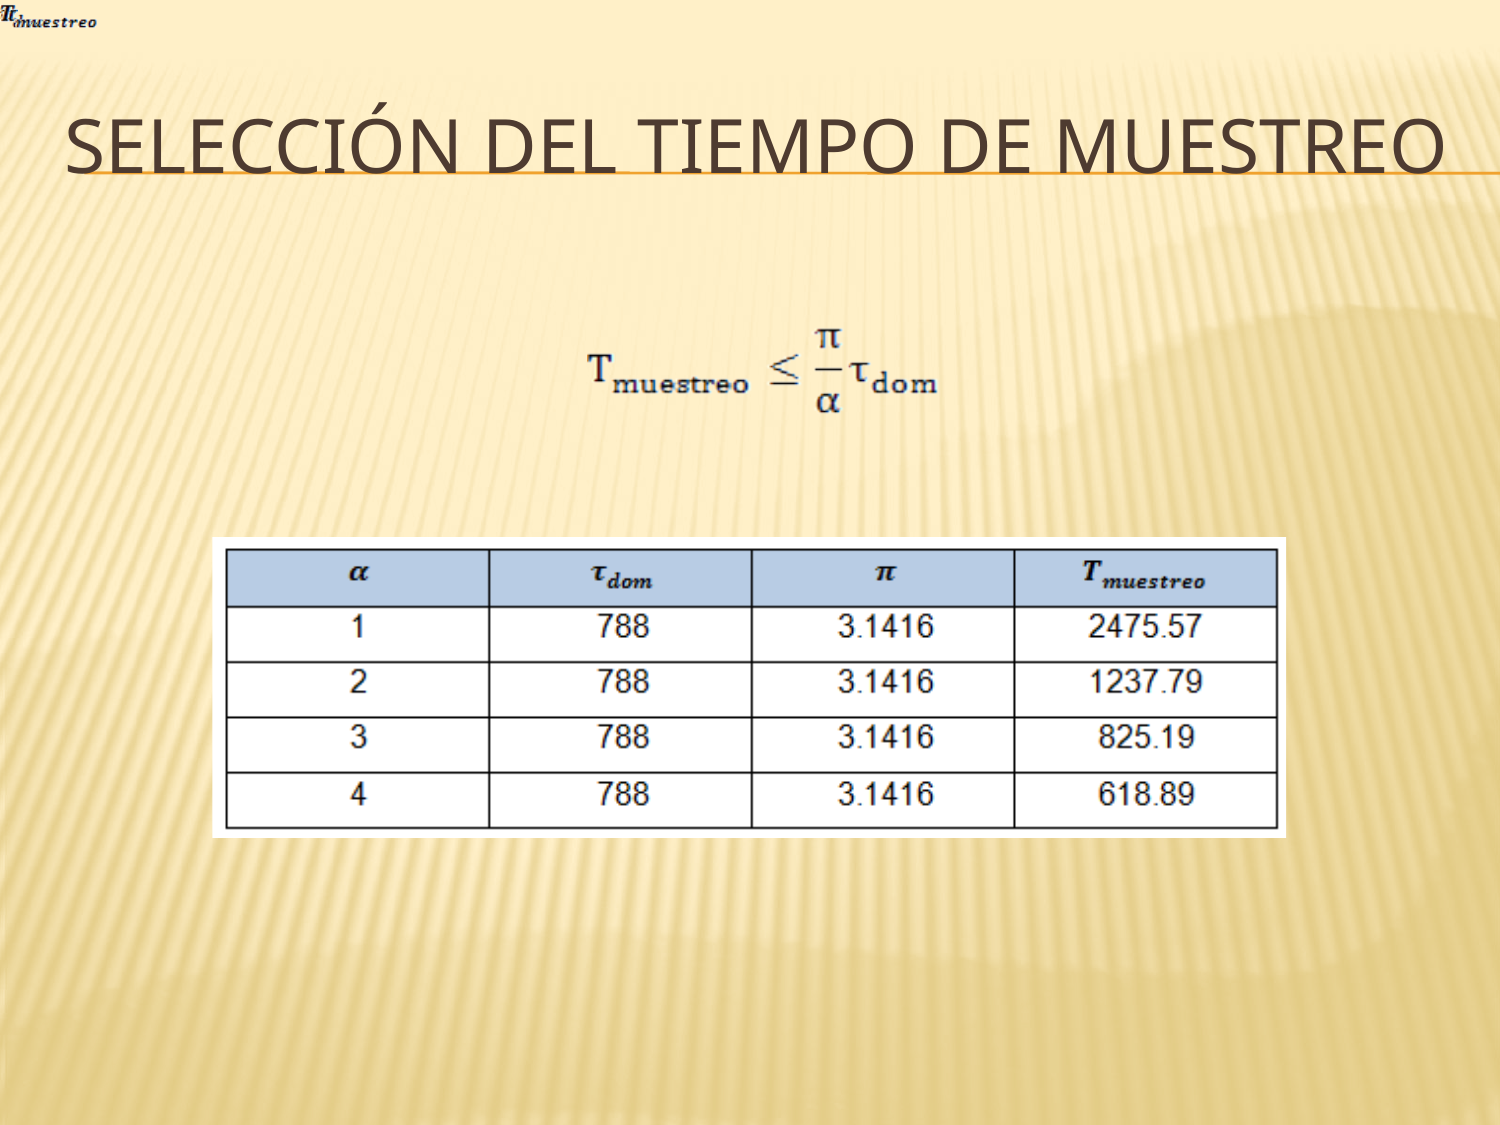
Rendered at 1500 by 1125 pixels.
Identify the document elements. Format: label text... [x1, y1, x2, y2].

picture [0, 0, 101, 59]
picture [212, 537, 1287, 838]
picture [587, 324, 941, 426]
title SELECCIÓN DEL TIEMPO DE MUESTREO [50, 75, 1475, 213]
